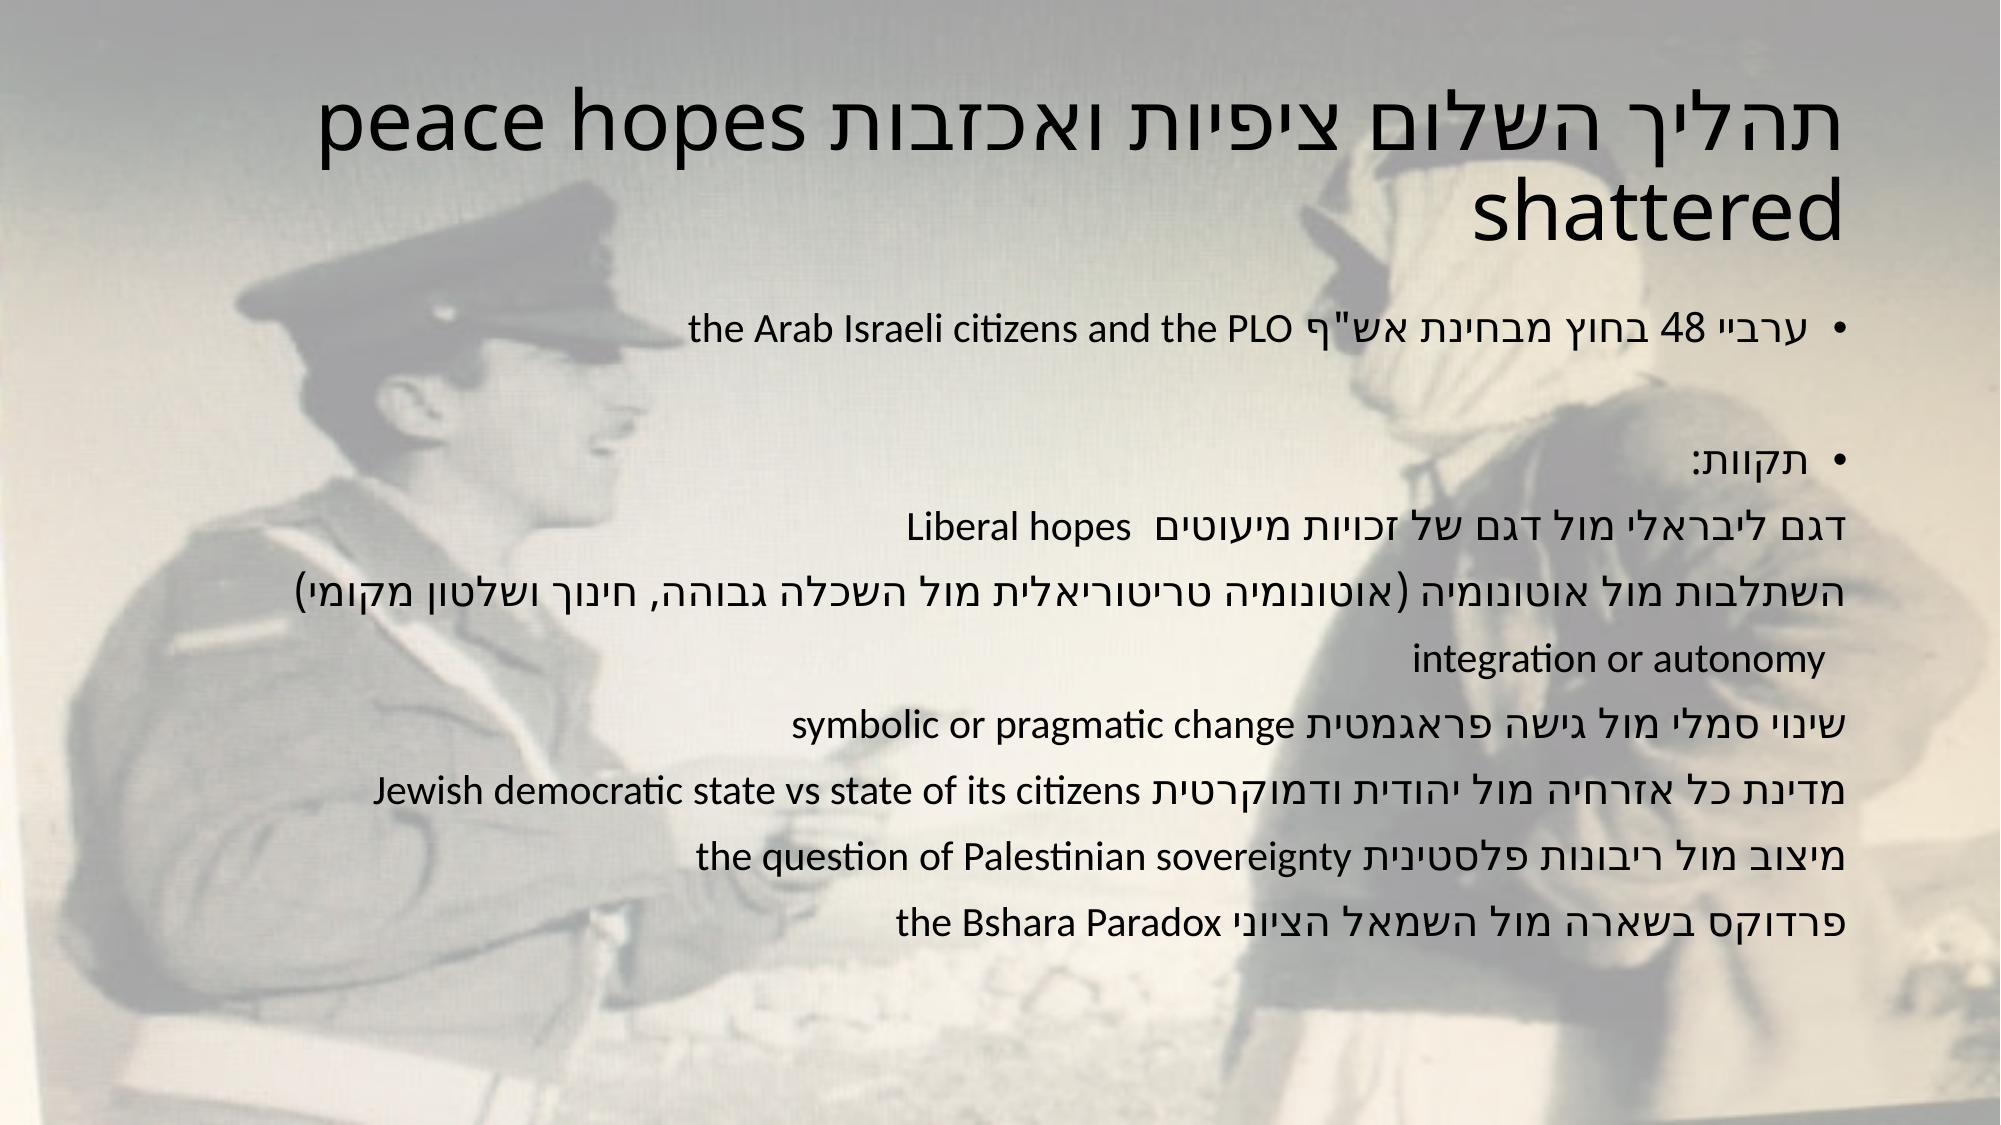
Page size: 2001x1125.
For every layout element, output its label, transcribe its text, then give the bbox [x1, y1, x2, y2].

title תהליך השלום ציפיות ואכזבות peace hopes shattered [137, 59, 1863, 278]
list ערביי 48 בחוץ מבחינת אש"ף the Arab Israeli citizens and the PLO תקוות: דגם ליבראלי מול דגם של זכויות מיעוטים Liberal hopes השתלבות מול אוטונומיה (אוטונומיה טריטוריאלית מול השכלה גבוהה, חינוך ושלטון מקומי) integration or autonomy שינוי סמלי מול גישה פראגמטית symbolic or pragmatic change מדינת כל אזרחיה מול יהודית ודמוקרטית Jewish democratic state vs state of its citizens מיצוב מול ריבונות פלסטינית the question of Palestinian sovereignty פרדוקס בשארה מול השמאל הציוני the Bshara Paradox [137, 299, 1863, 1014]
